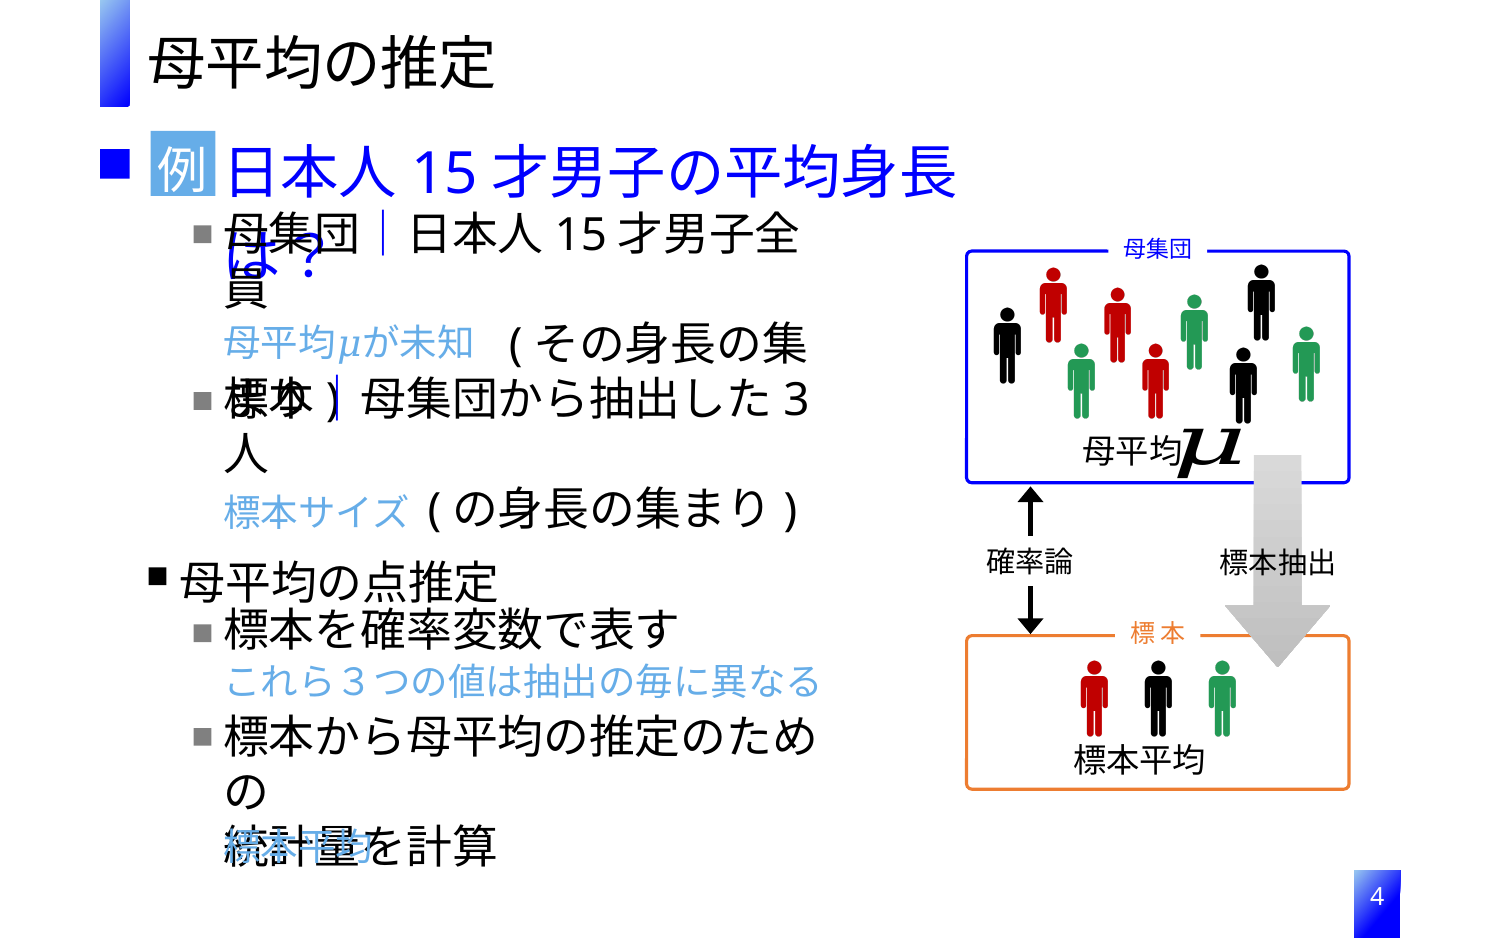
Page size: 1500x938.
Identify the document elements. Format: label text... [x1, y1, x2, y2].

text_box 標本抽出 [1204, 536, 1352, 587]
text_box [99, 148, 131, 180]
text_box [193, 224, 208, 244]
text_box 標本｜母集団から抽出した3人 (の身長の集まり) [208, 362, 853, 493]
text_box [193, 727, 212, 747]
text_box これら３つの値は抽出の毎に異なる [208, 650, 839, 699]
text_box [966, 610, 1350, 790]
text_box 確率論 [971, 536, 1030, 586]
text_box [1222, 587, 1333, 610]
text_box 標本から母平均の推定のための 統計量を計算 [208, 699, 853, 822]
text_box [193, 623, 212, 643]
text_box [148, 566, 167, 586]
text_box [1057, 729, 1280, 796]
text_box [966, 226, 1350, 483]
text_box 日本人15才男子の平均身長は？ [207, 113, 1086, 214]
text_box 確率論 [1031, 536, 1090, 586]
text_box [193, 391, 212, 411]
text_box [1252, 483, 1303, 536]
text_box 母平均の点推定 [164, 535, 616, 619]
text_box 母平均𝜇が未知 [208, 311, 734, 362]
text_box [142, 118, 216, 197]
text_box 母平均の推定 [132, 18, 1497, 104]
text_box 母集団｜日本人15才男子全員 (その身長の集まり) [208, 197, 853, 312]
